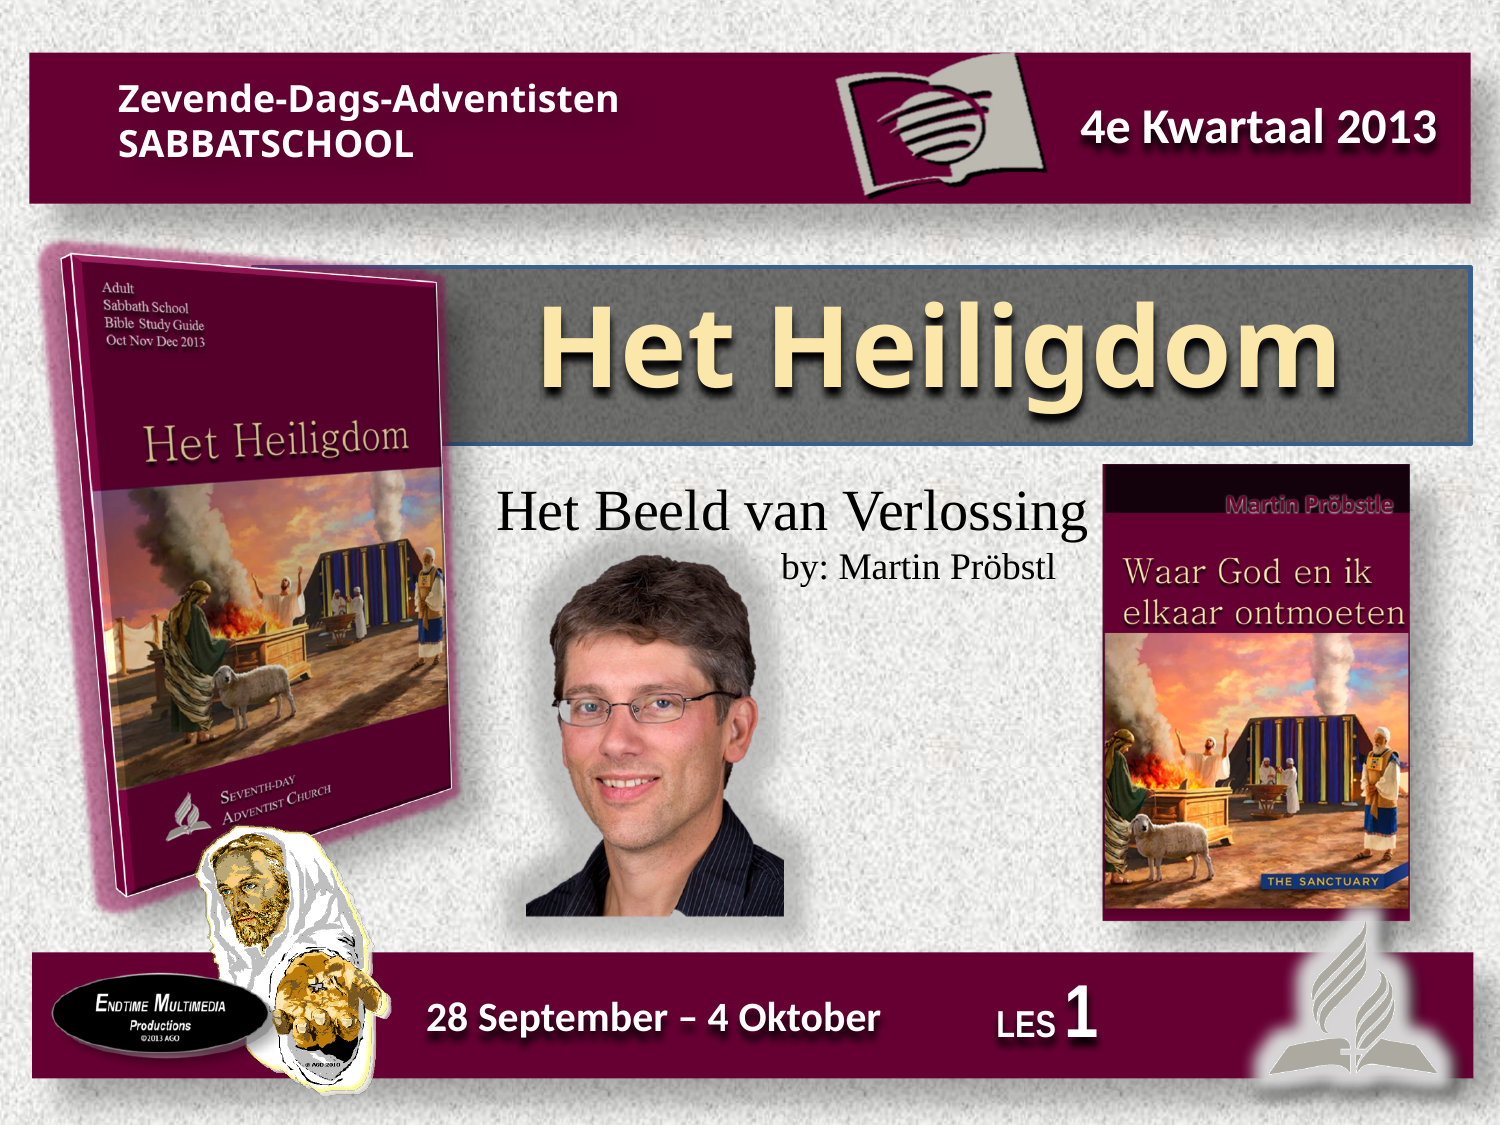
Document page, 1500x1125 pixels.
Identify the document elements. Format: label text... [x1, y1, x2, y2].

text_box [818, 535, 824, 595]
text_box [498, 265, 1473, 446]
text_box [29, 52, 1471, 204]
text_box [31, 821, 1474, 1096]
text_box Het Heiligdom [520, 267, 1359, 417]
picture [0, 0, 1500, 1125]
text_box Het Beeld van Verlossing by: Martin Pröbstl [502, 464, 1088, 595]
